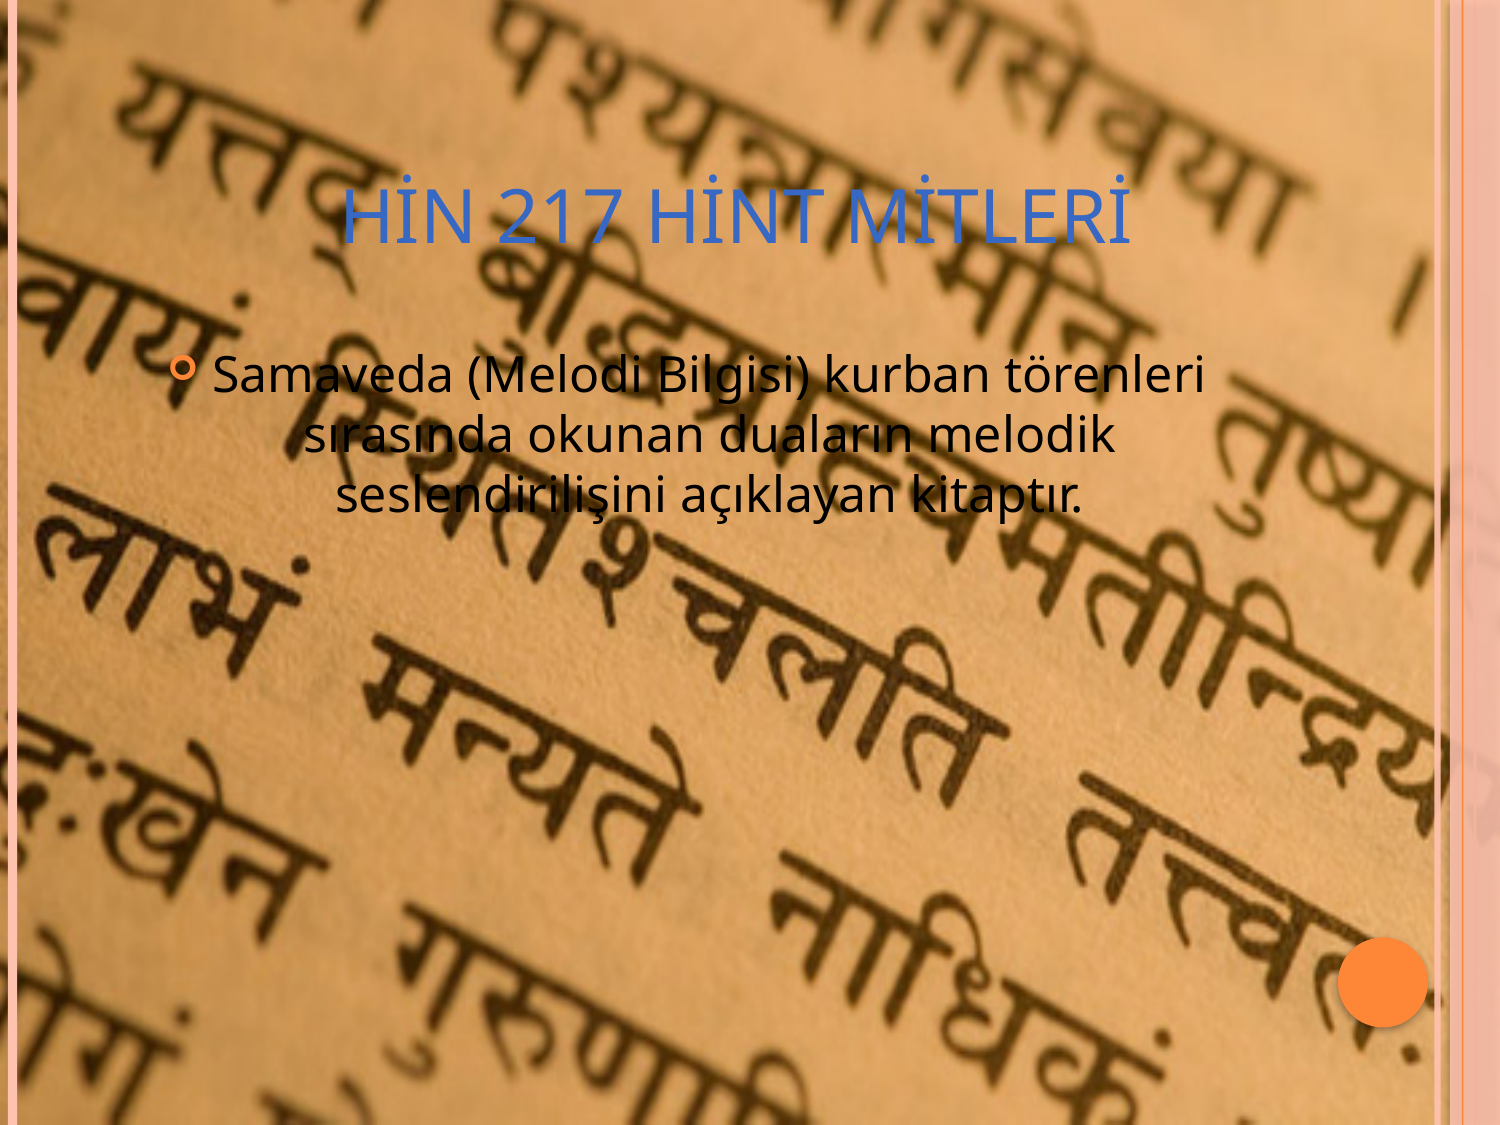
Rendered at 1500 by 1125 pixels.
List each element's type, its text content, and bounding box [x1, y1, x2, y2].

text_box [100, 90, 1326, 278]
picture [0, 0, 7, 1125]
picture [18, 0, 1434, 1125]
list Samaveda (Melodi Bilgisi) kurban törenleri sırasında okunan duaların melodik seslendirilişini açıklayan kitaptır. [75, 262, 1300, 1062]
title HİN 217 hint mitleri [123, 78, 1349, 266]
picture [1441, 0, 1449, 1125]
